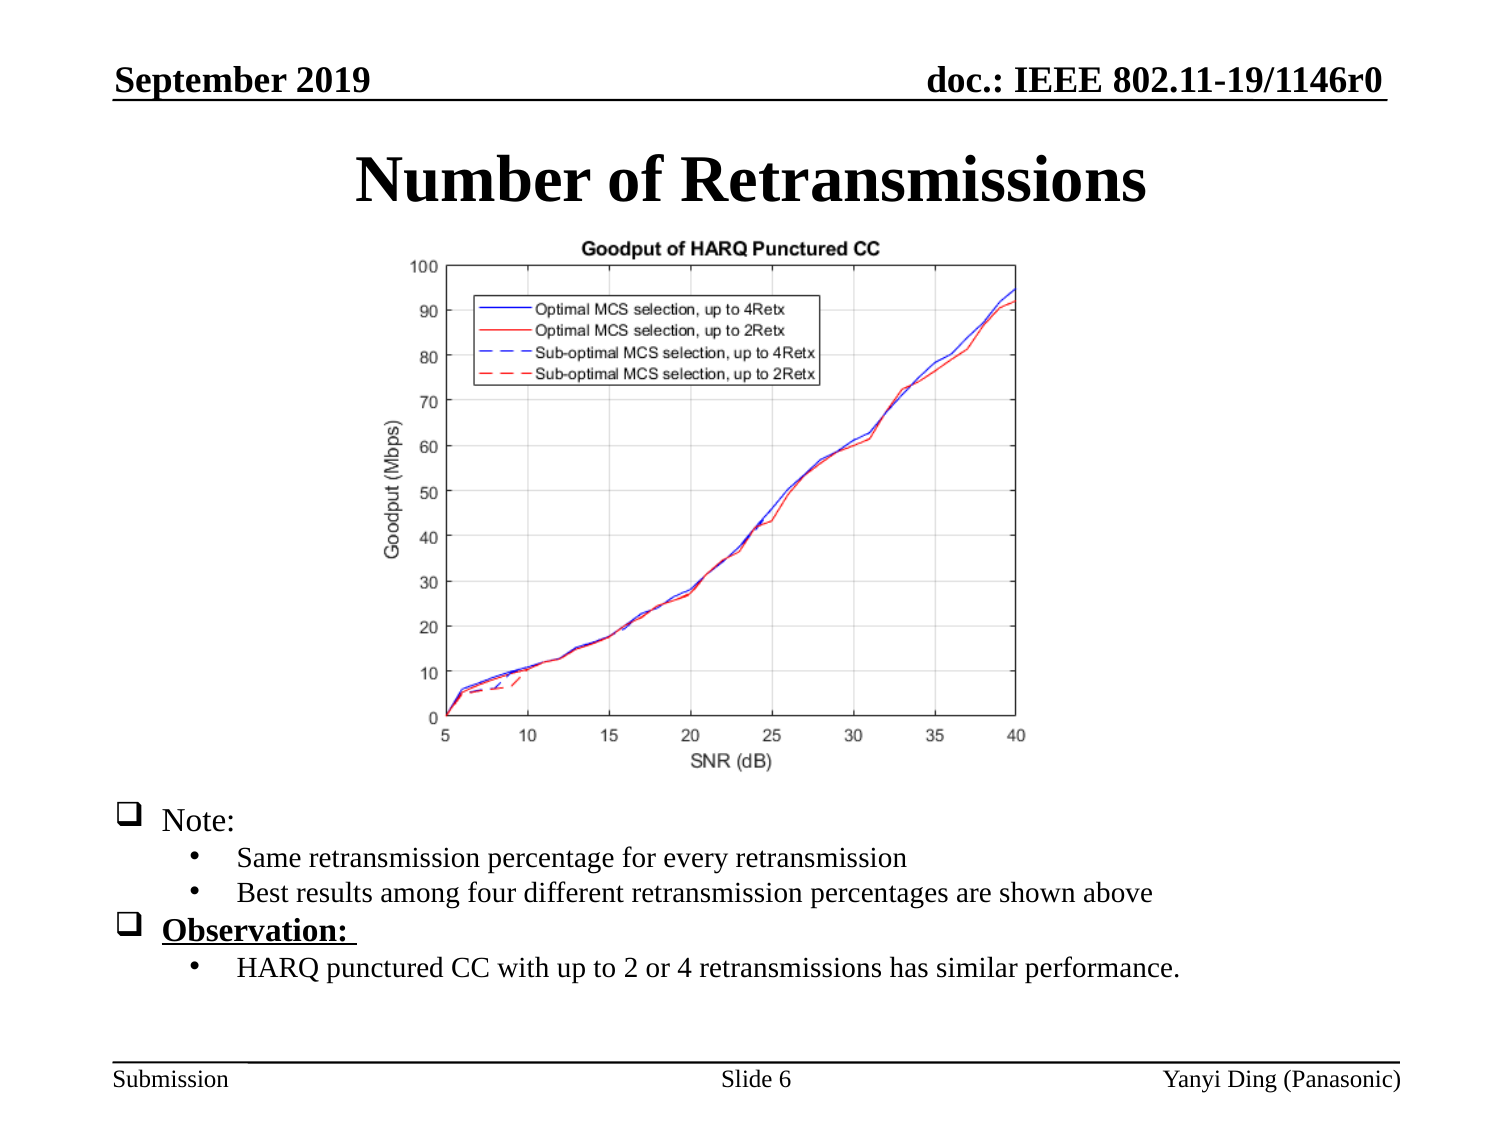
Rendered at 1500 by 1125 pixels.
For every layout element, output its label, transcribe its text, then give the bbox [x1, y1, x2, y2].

text_box Number of Retransmissions [114, 99, 1390, 250]
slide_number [114, 54, 374, 99]
picture [349, 224, 1086, 777]
footer Yanyi Ding (Panasonic) [1159, 1061, 1402, 1093]
slide_number Slide 6 [712, 1061, 800, 1093]
text_box Note: Same retransmission percentage for every retransmission Best results among four different retransmission percentages are shown above Observation: HARQ punctured CC with up to 2 or 4 retransmissions has similar performance. [99, 790, 1448, 1031]
